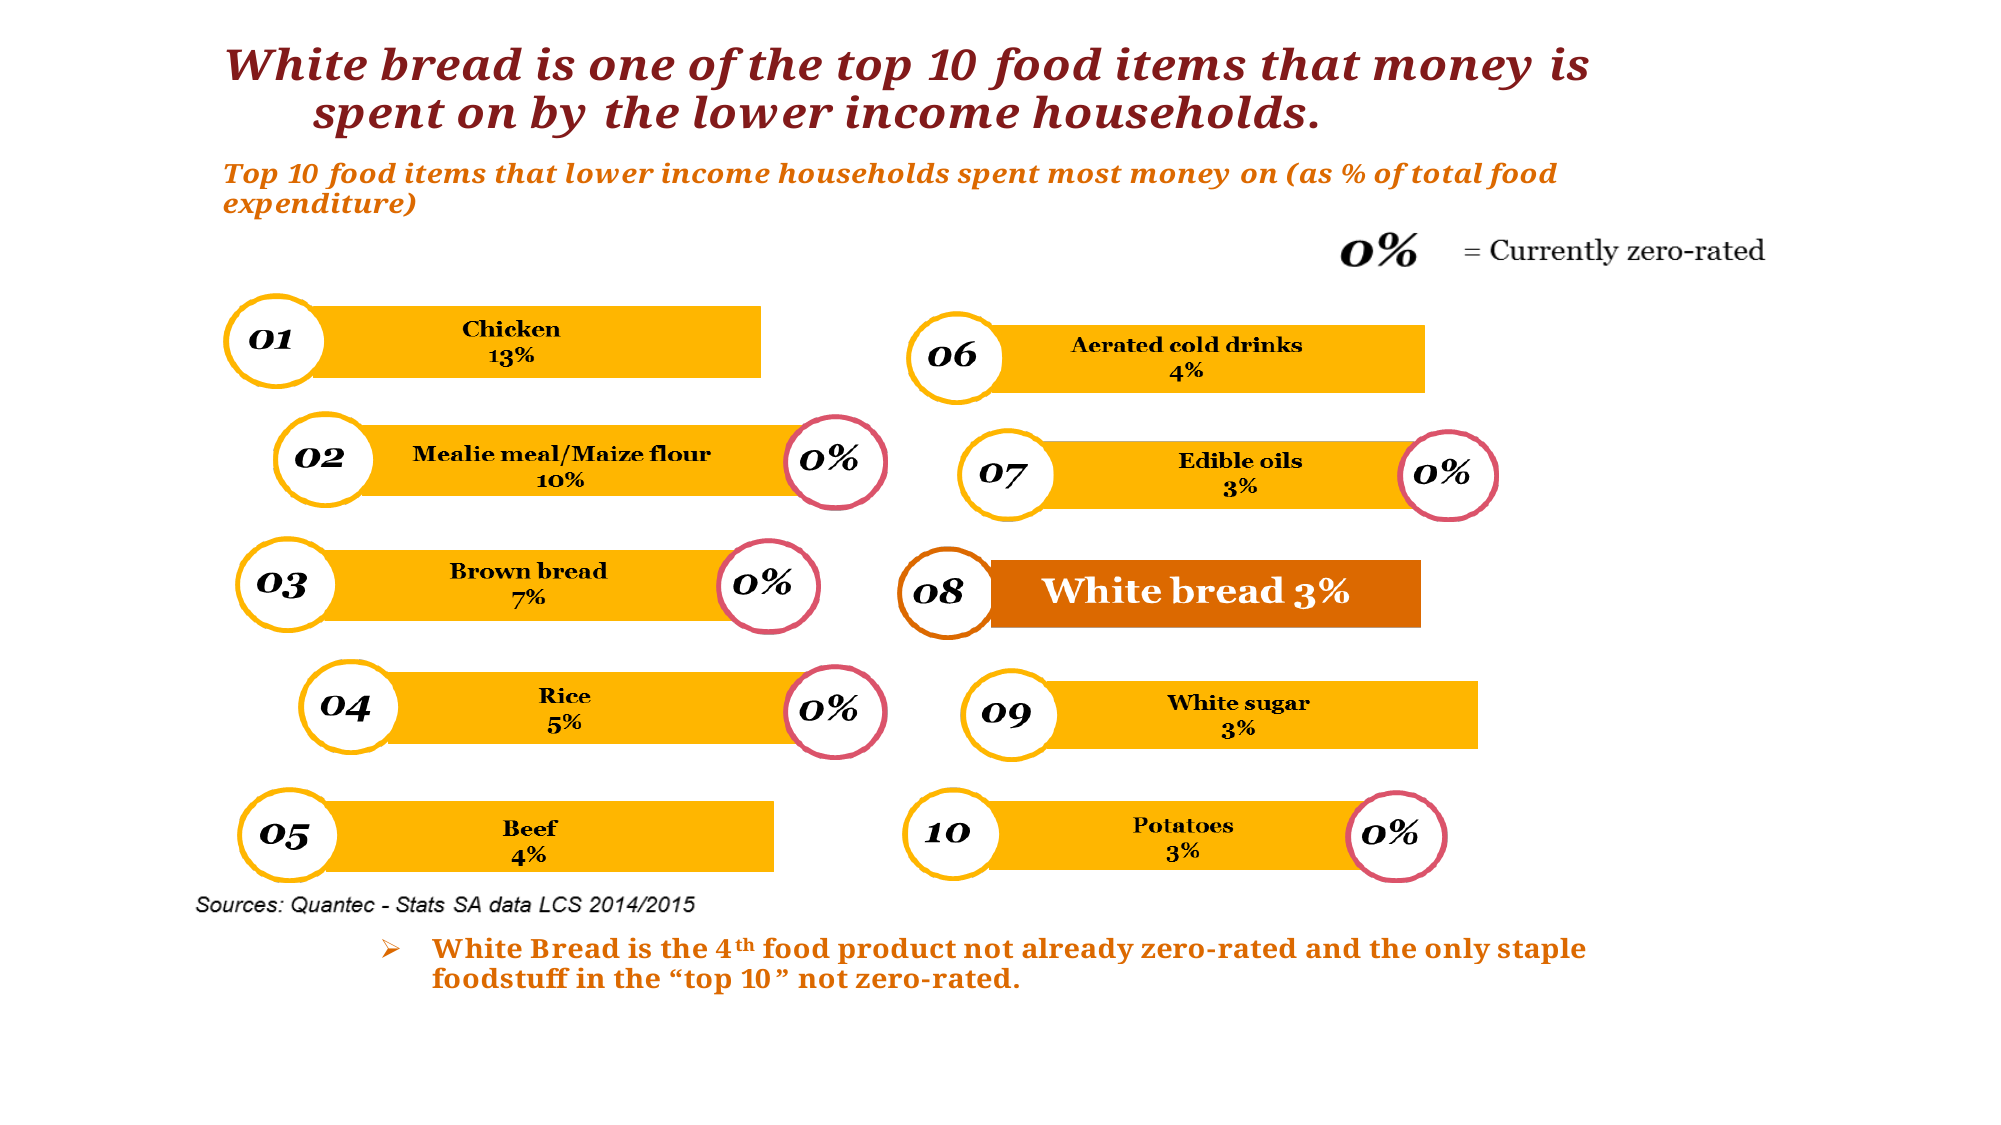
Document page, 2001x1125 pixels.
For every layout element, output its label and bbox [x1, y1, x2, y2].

list [181, 41, 1809, 1014]
